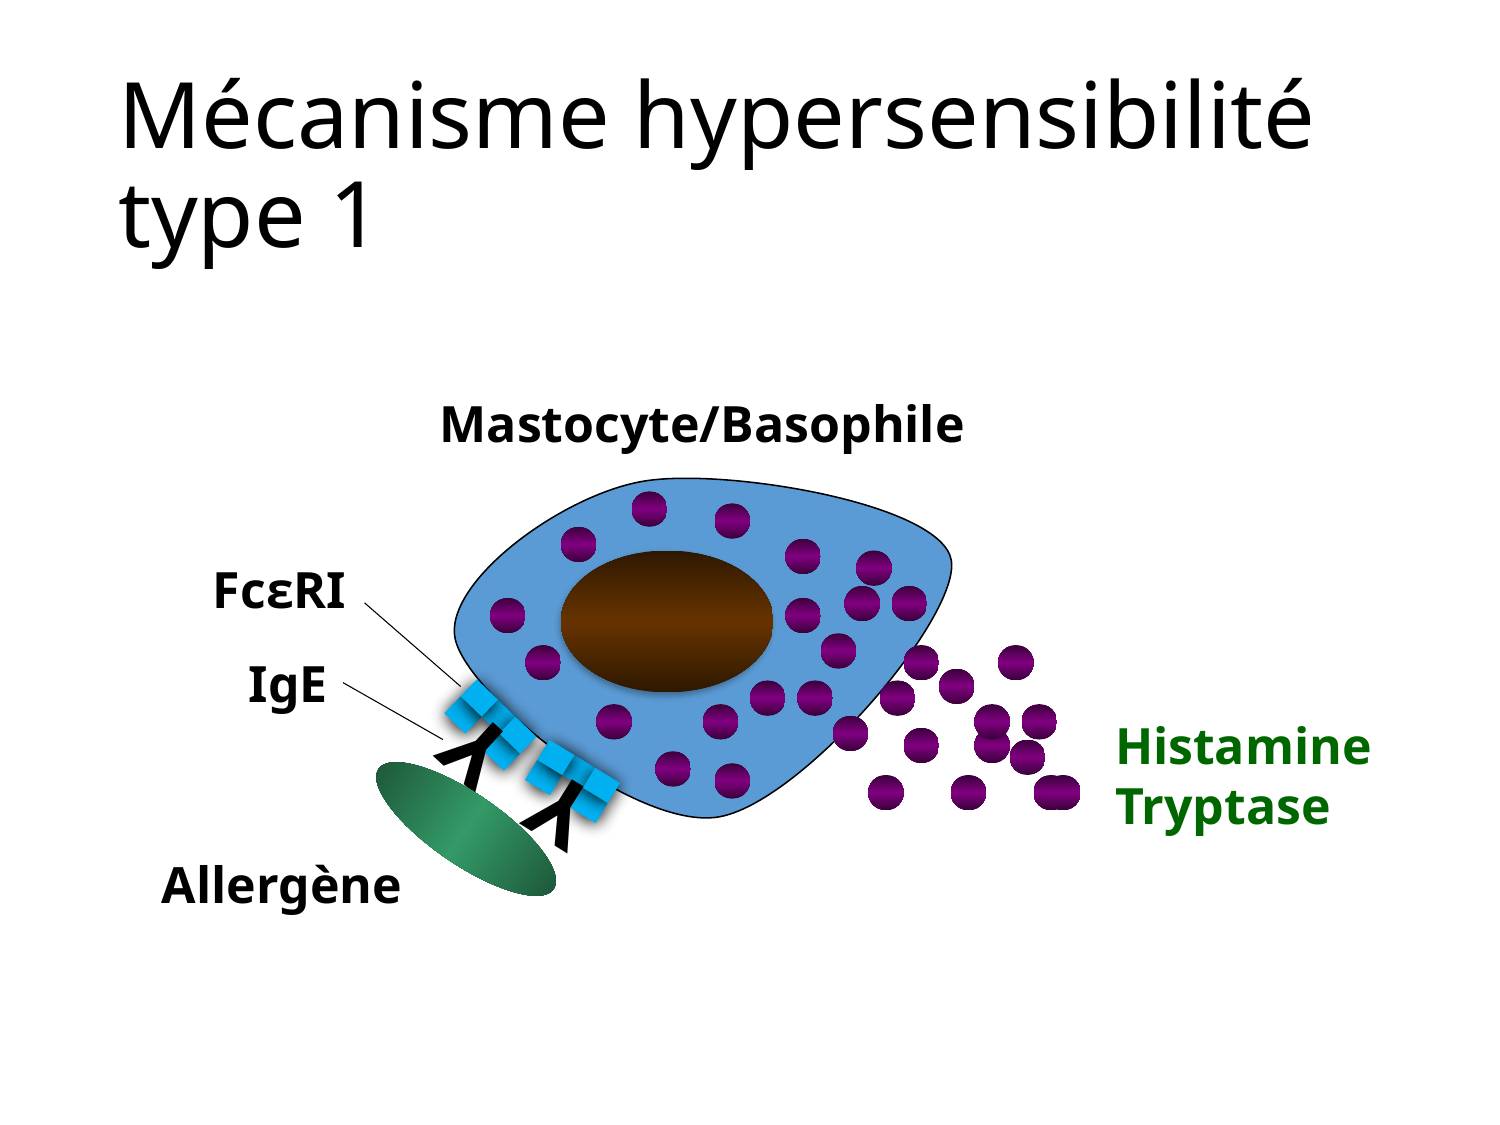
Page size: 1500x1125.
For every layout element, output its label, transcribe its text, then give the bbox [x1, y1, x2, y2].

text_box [147, 384, 1388, 922]
title Mécanisme hypersensibilité type 1 [103, 59, 1427, 278]
